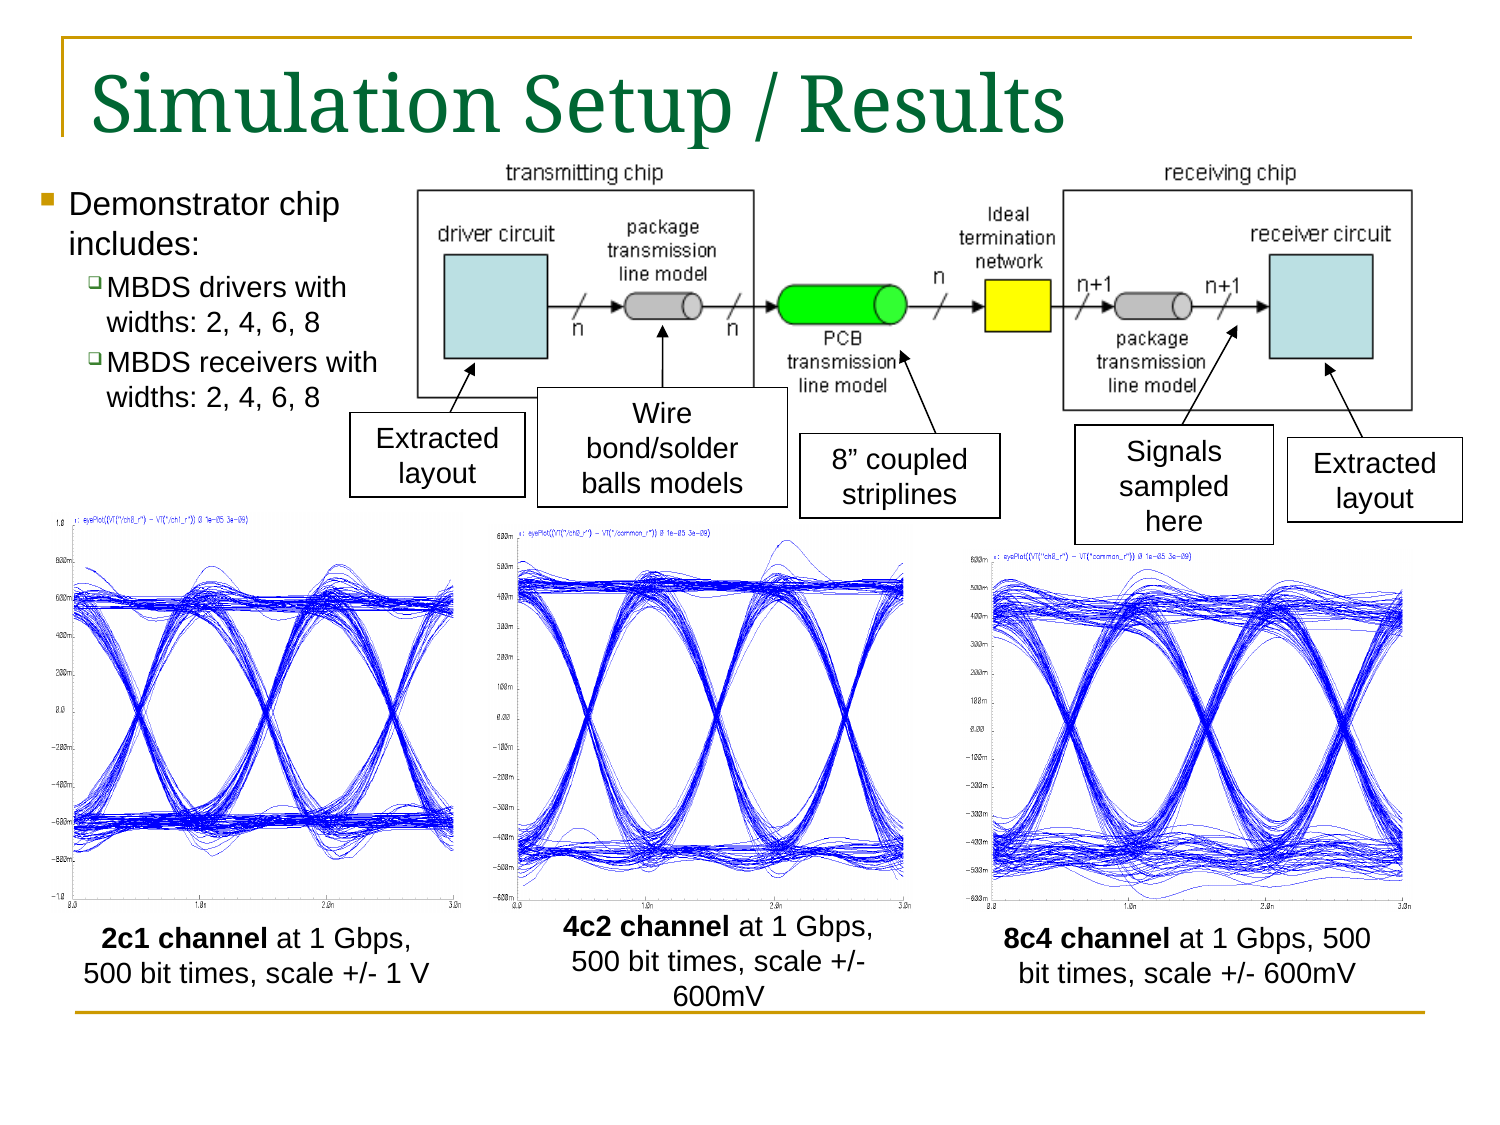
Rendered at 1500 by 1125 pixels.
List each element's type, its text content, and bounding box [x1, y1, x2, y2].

text_box 4c2 channel at 1 Gbps, 500 bit times, scale +/- 600mV [524, 913, 913, 1020]
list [386, 149, 1438, 427]
text_box 8” coupled striplines [800, 433, 1000, 518]
text_box Extracted layout [350, 412, 525, 498]
text_box Demonstrator chip includes: MBDS drivers with widths: 2, 4, 6, 8 MBDS receivers with widths: 2, 4, 6, 8 [24, 174, 386, 425]
picture [962, 549, 1413, 912]
picture [49, 512, 463, 913]
text_box 8c4 channel at 1 Gbps, 500 bit times, scale +/- 600mV [987, 912, 1388, 998]
text_box Extracted layout [1287, 437, 1463, 523]
text_box Wire bond/solder balls models [537, 427, 788, 508]
text_box Signals sampled here [1074, 427, 1274, 545]
title Simulation Setup / Results [75, 45, 1425, 174]
text_box 2c1 channel at 1 Gbps, 500 bit times, scale +/- 1 V [62, 913, 451, 998]
picture [487, 524, 913, 913]
